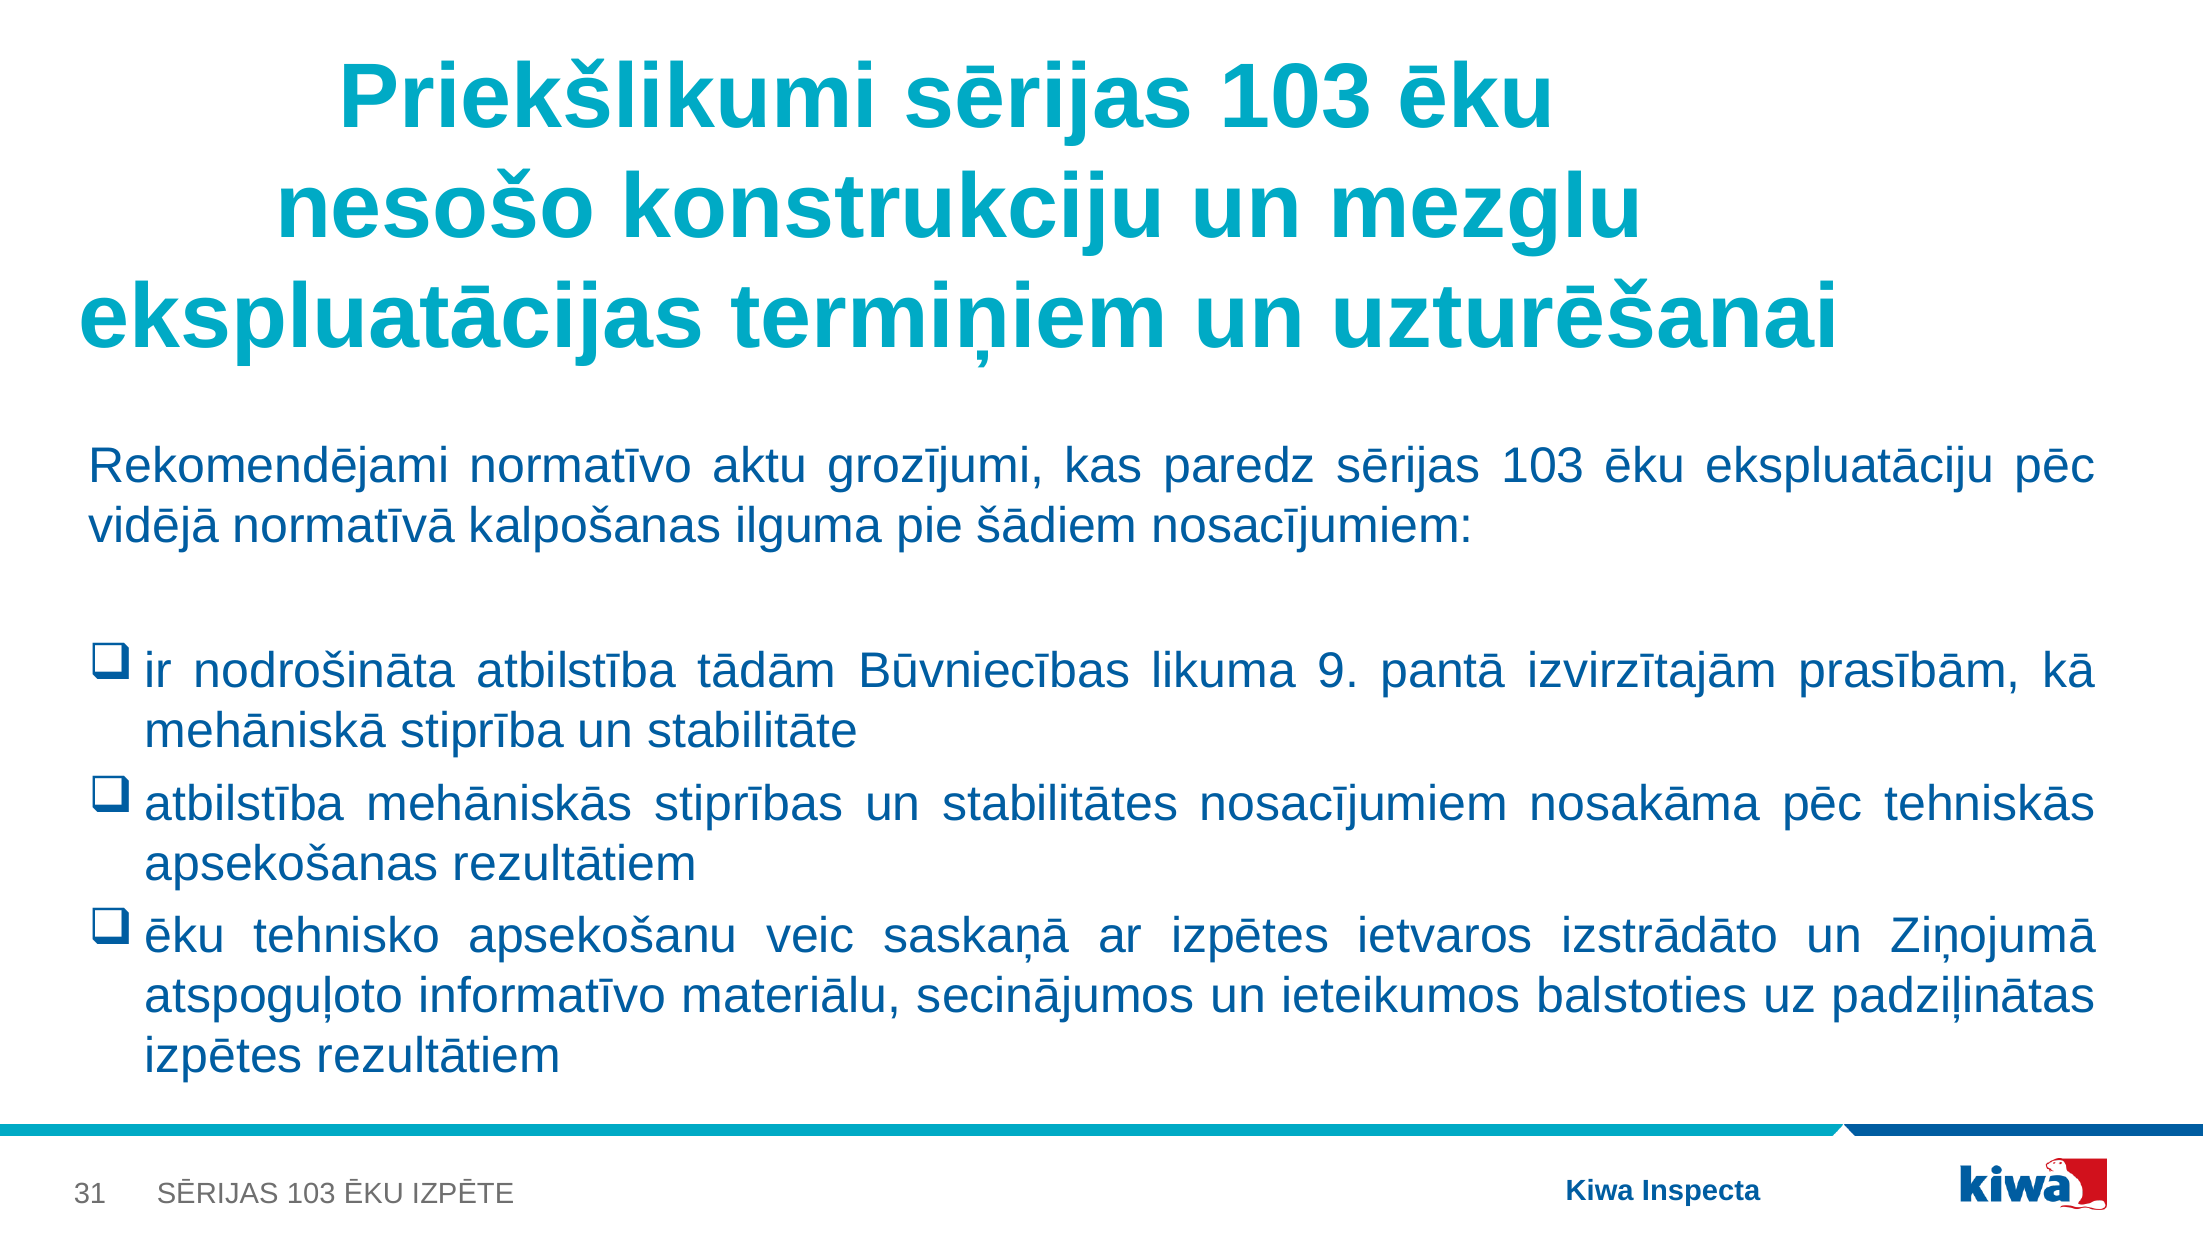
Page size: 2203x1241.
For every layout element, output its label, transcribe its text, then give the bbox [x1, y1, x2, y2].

slide_number 31 [73, 1158, 133, 1225]
footer SĒRIJAS 103 ĒKU IZPĒTE [156, 1158, 1338, 1225]
text_box Rekomendējami normatīvo aktu grozījumi, kas paredz sērijas 103 ēku ekspluatāciju pēc vidējā normatīvā kalpošanas ilguma pie šādiem nosacījumiem: ir nodrošināta atbilstība tādām Būvniecības likuma 9. pantā izvirzītajām prasībām, kā mehāniskā stiprība un stabilitāte atbilstība mehāniskās stiprības un stabilitātes nosacījumiem nosakāma pēc tehniskās apsekošanas rezultātiem ēku tehnisko apsekošanu veic saskaņā ar izpētes ietvaros izstrādāto un Ziņojumā atspoguļoto informatīvo materiālu, secinājumos un ieteikumos balstoties uz padziļinātas izpētes rezultātiem [73, 425, 2112, 1090]
picture [1960, 1158, 2107, 1210]
title Priekšlikumi sērijas 103 ēku nesošo konstrukciju un mezglu ekspluatācijas termiņiem un uzturēšanai [73, 50, 1847, 367]
slide_number Kiwa Inspecta [1565, 1155, 1873, 1222]
picture [0, 1124, 2203, 1136]
